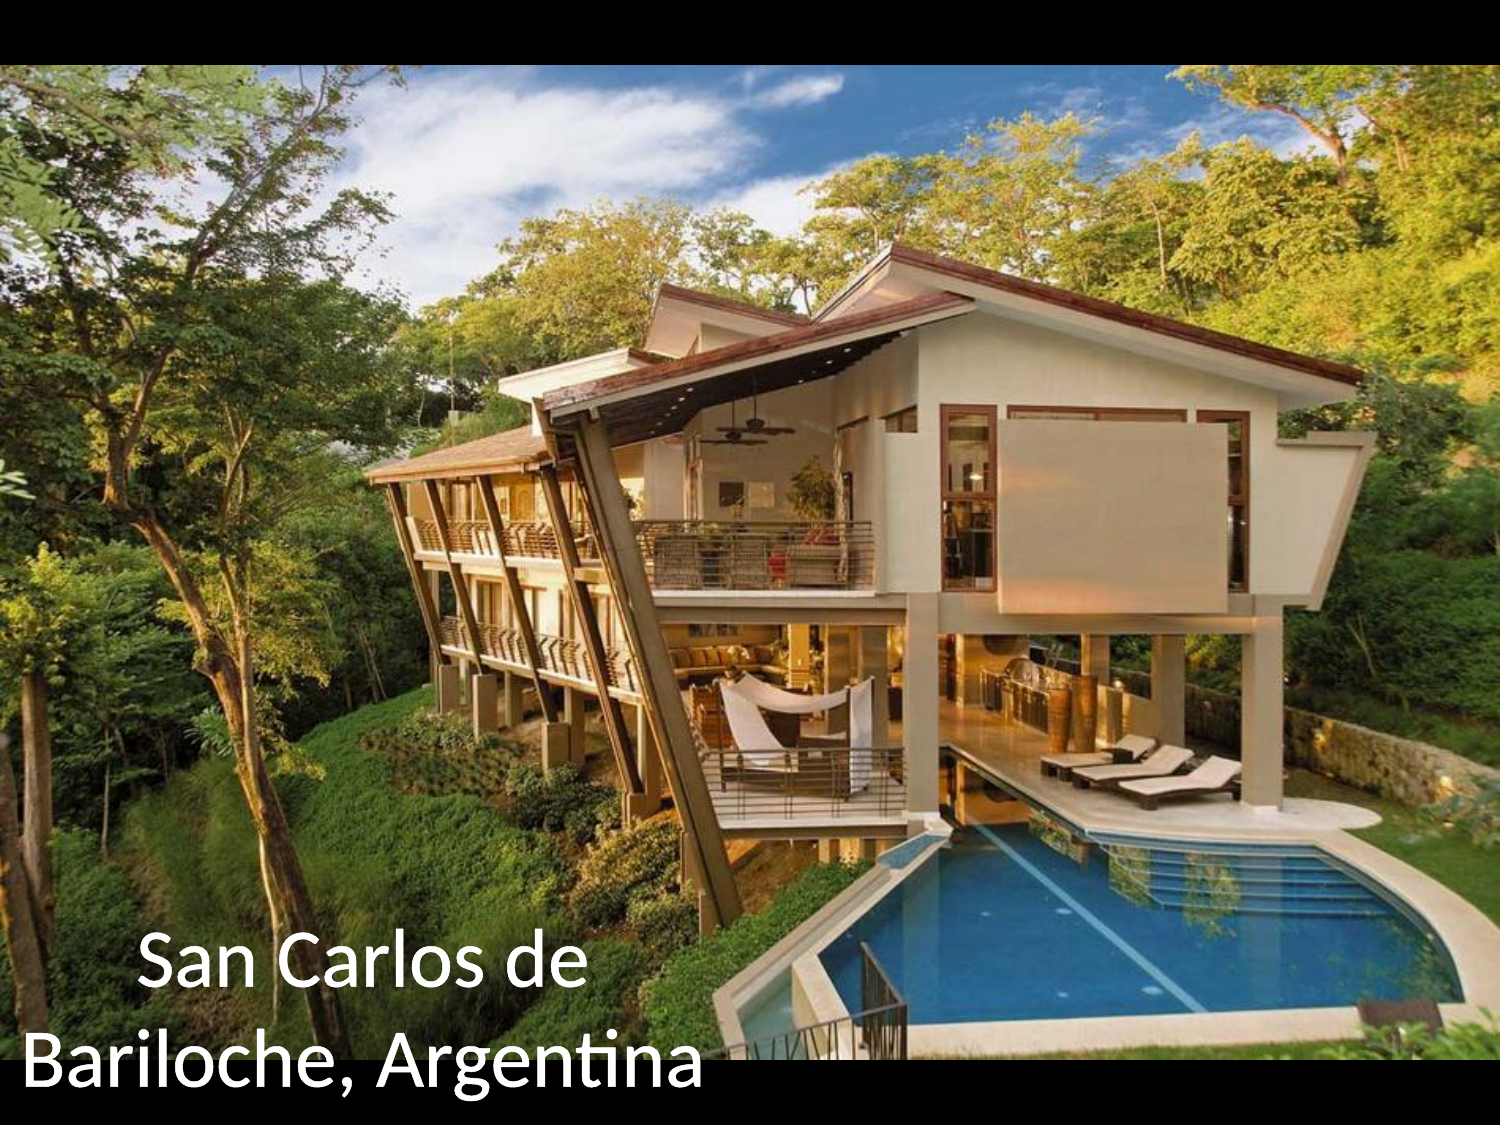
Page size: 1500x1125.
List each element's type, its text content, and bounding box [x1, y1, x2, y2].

picture [0, 64, 1500, 1061]
text_box San Carlos de Bariloche, Argentina [0, 1067, 727, 1111]
